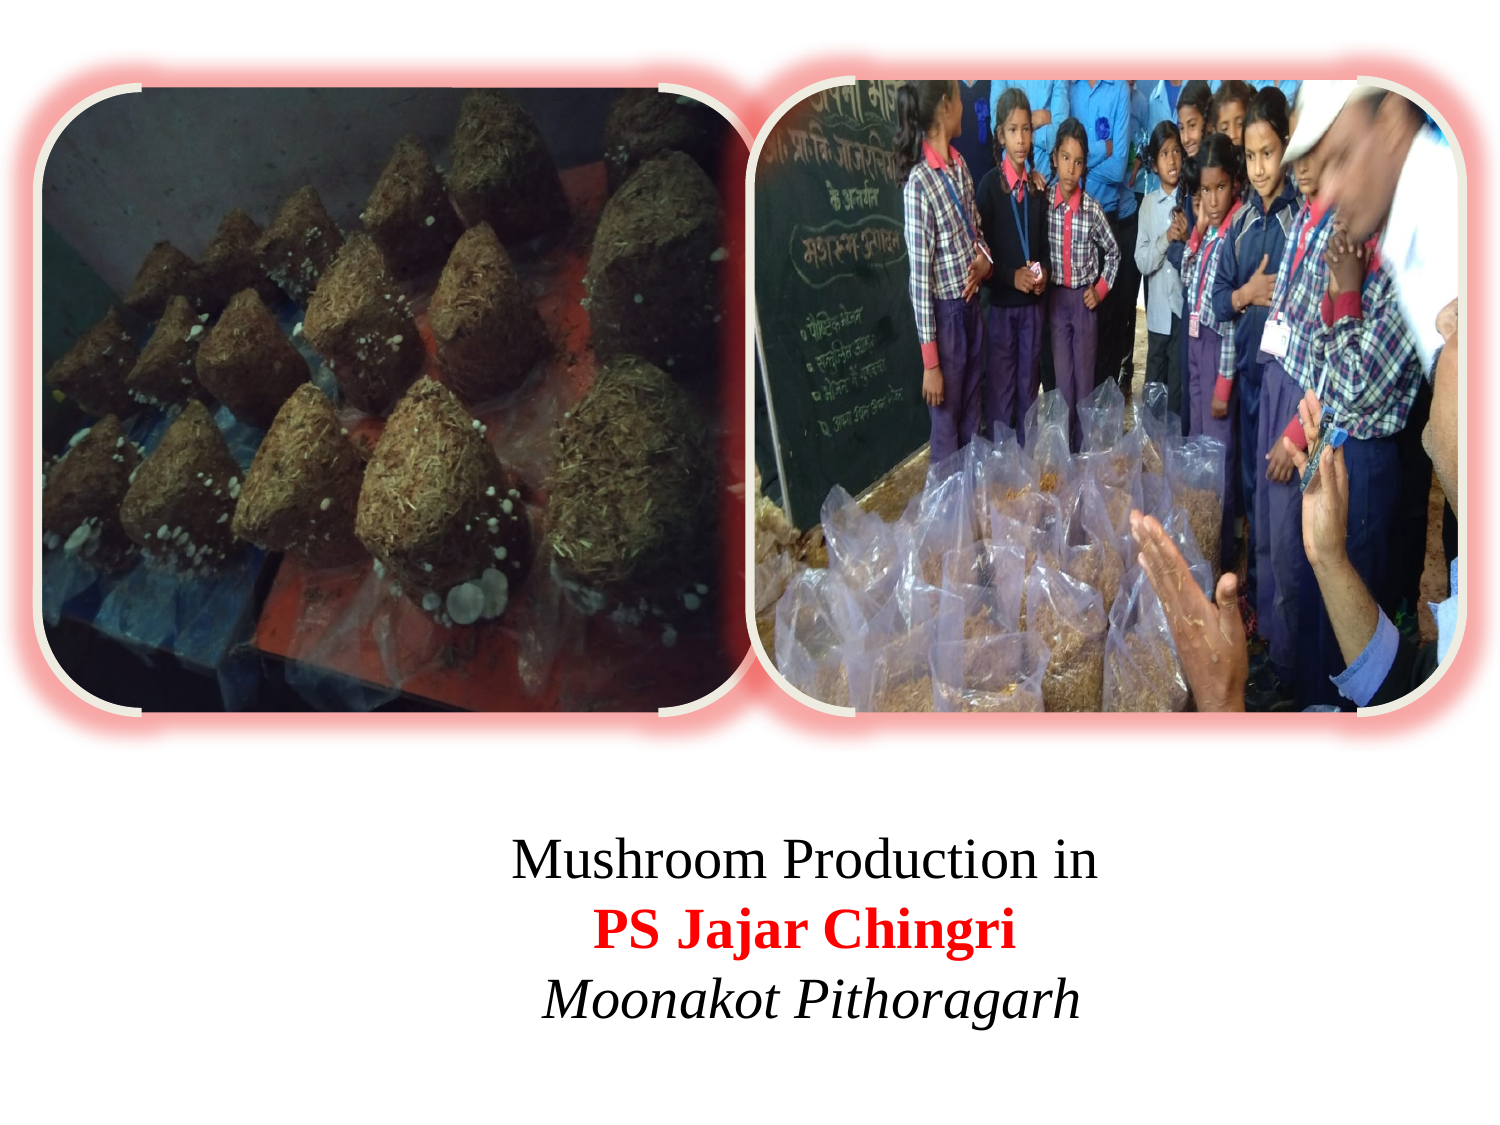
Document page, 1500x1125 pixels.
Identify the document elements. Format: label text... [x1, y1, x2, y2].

table_cell [742, 137, 756, 660]
text_box [36, 86, 747, 714]
text_box [749, 79, 1464, 714]
text_box Mushroom Production in PS Jajar Chingri Moonakot Pithoragarh [425, 812, 1200, 1038]
